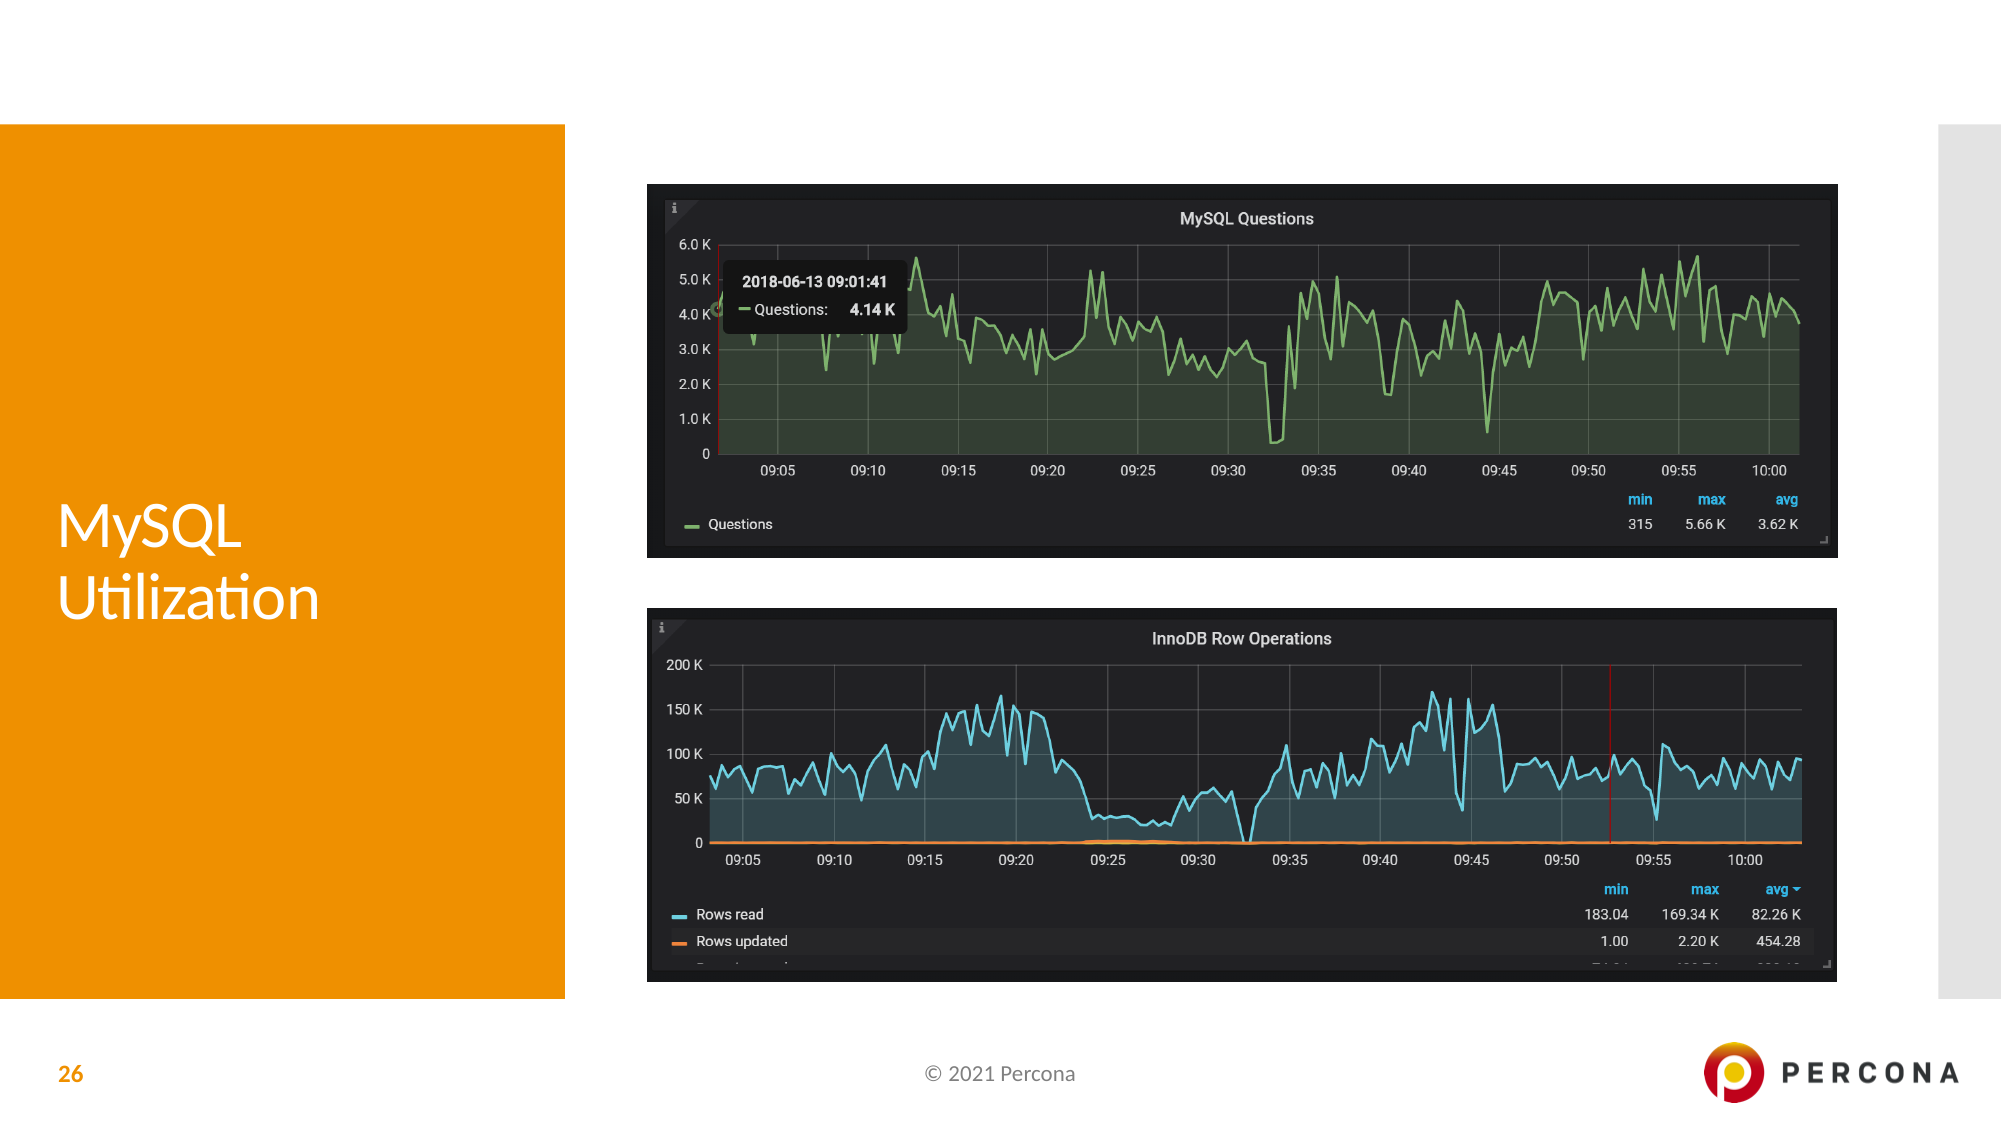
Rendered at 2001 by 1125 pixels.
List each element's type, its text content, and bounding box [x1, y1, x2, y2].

slide_number 26 [43, 1042, 295, 1103]
picture [647, 184, 1838, 558]
footer © 2021 Percona [399, 1042, 1600, 1103]
picture [1704, 1042, 1959, 1103]
picture [647, 608, 1837, 982]
title MySQL Utilization [41, 184, 525, 940]
